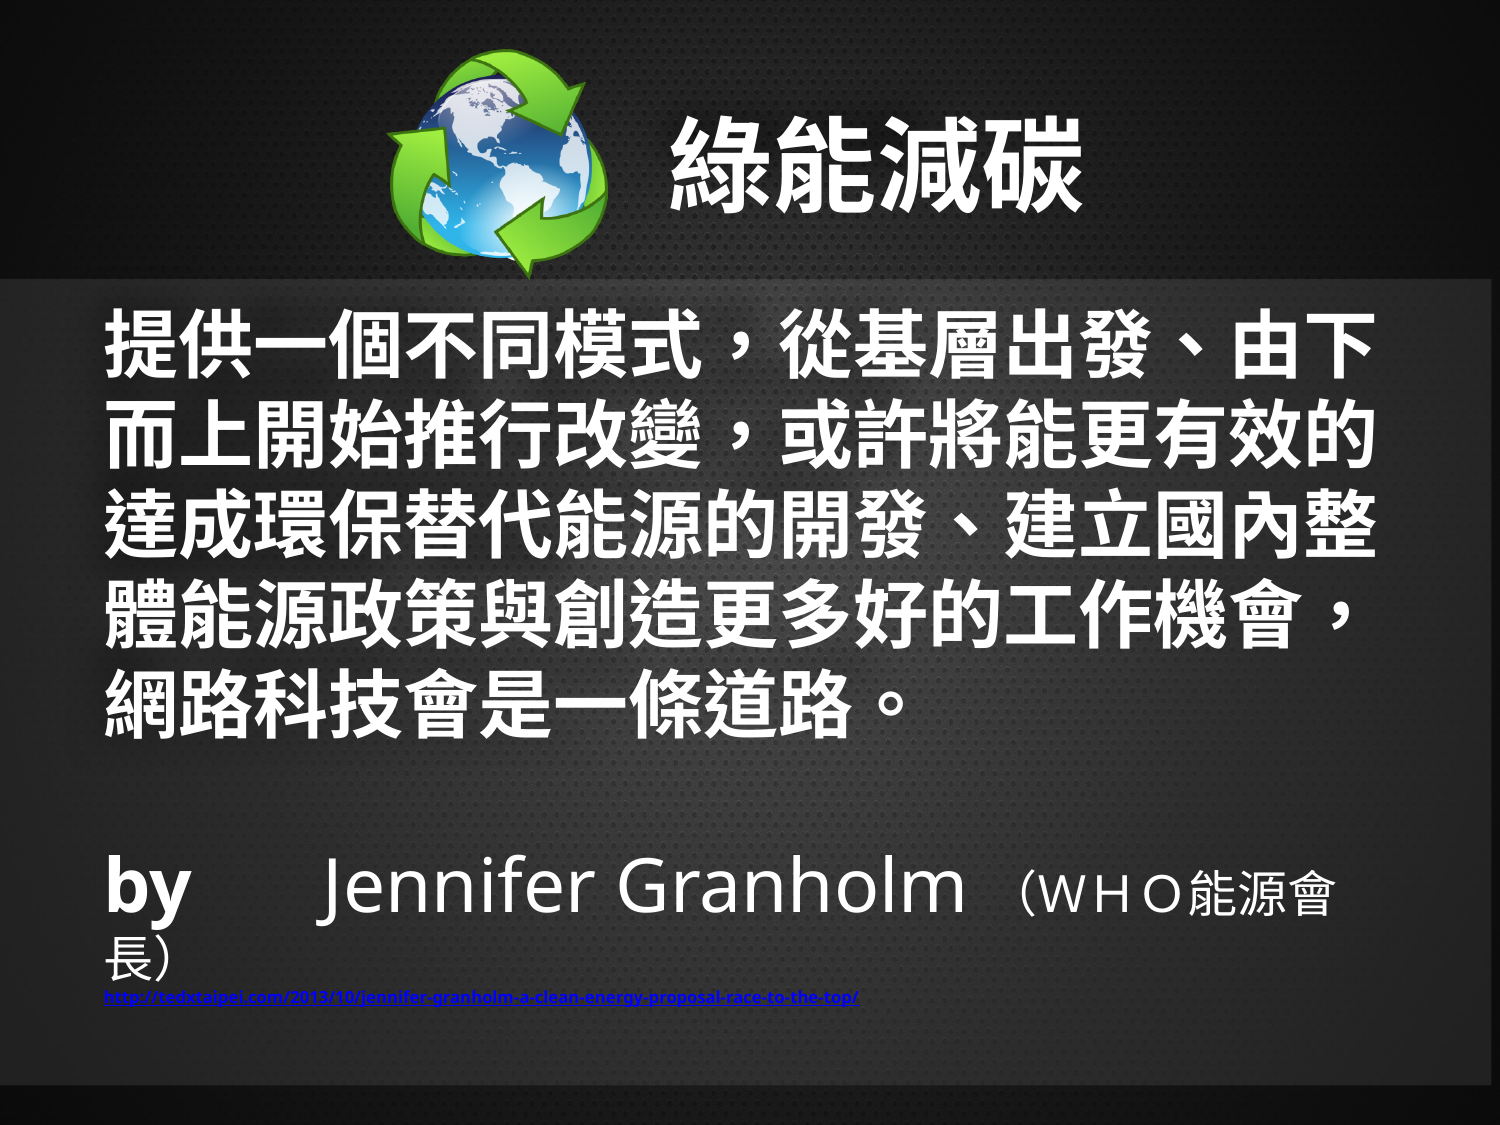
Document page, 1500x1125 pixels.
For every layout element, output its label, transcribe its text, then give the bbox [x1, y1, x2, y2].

text_box 綠能減碳 [653, 92, 1101, 233]
text_box 提供一個不同模式，從基層出發、由下而上開始推行改變，或許將能更有效的達成環保替代能源的開發、建立國內整體能源政策與創造更多好的工作機會，網路科技會是一條道路。 by Jennifer Granholm（ＷＨＯ能源會長） http://tedxtaipei.com/2013/10/jennifer-granholm-a-clean-energy-proposal-race-to-the-top/ [89, 289, 1421, 1018]
text_box [0, 277, 1493, 1087]
picture [0, 0, 1500, 1125]
